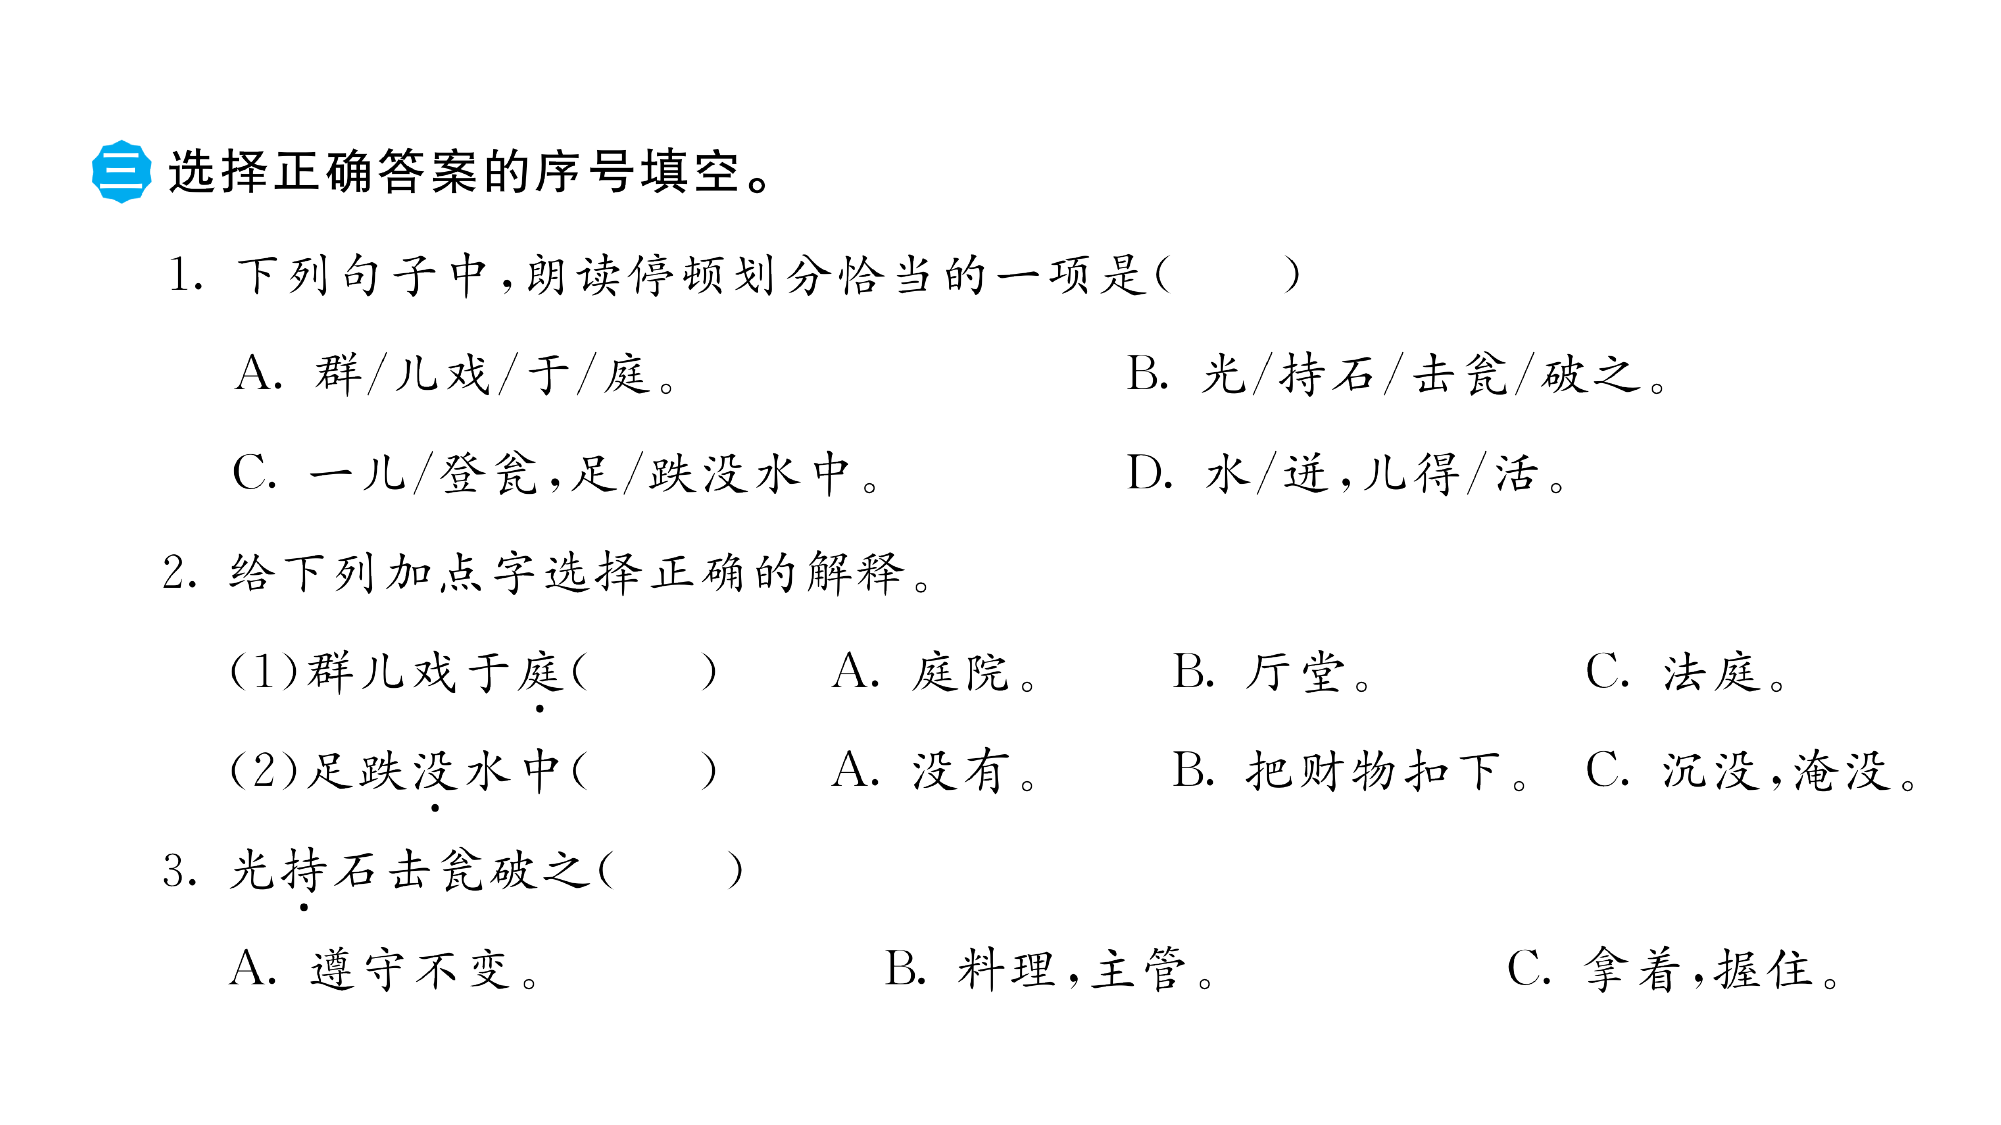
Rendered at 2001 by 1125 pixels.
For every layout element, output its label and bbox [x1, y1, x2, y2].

picture [87, 117, 1979, 1027]
